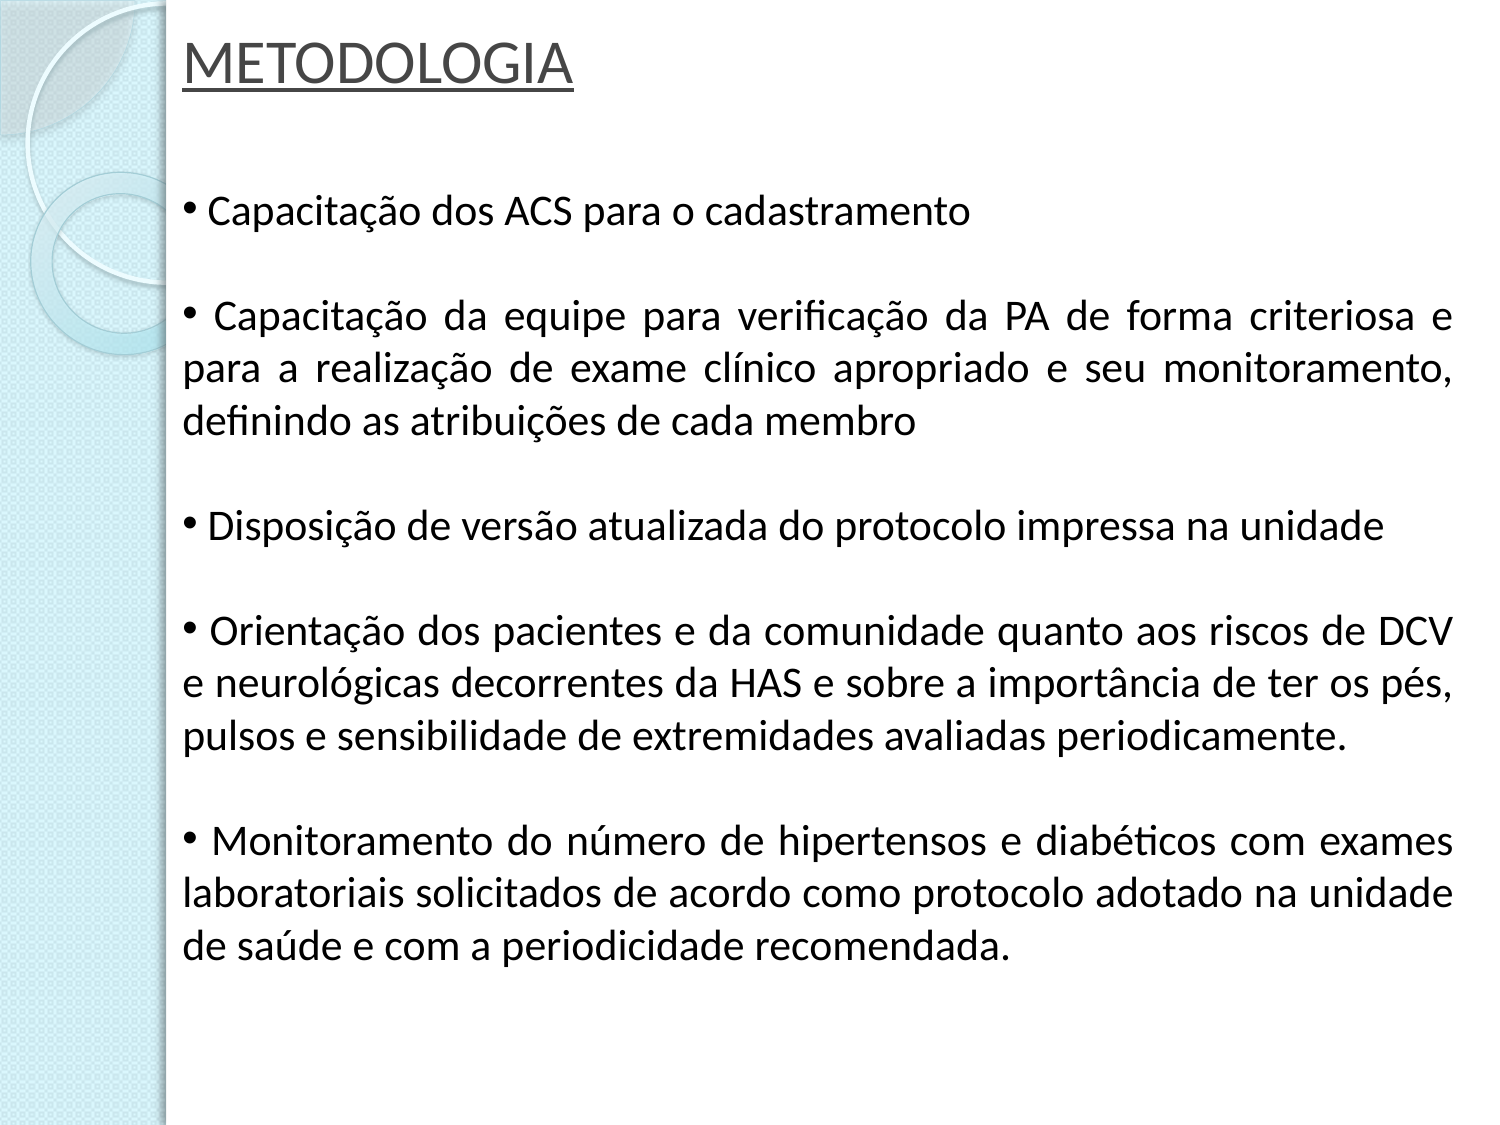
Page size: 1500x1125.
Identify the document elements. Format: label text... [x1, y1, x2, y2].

text_box METODOLOGIA [167, 0, 1398, 121]
text_box Capacitação dos ACS para o cadastramento Capacitação da equipe para verificação da PA de forma criteriosa e para a realização de exame clínico apropriado e seu monitoramento, definindo as atribuições de cada membro Disposição de versão atualizada do protocolo impressa na unidade Orientação dos pacientes e da comunidade quanto aos riscos de DCV e neurológicas decorrentes da HAS e sobre a importância de ter os pés, pulsos e sensibilidade de extremidades avaliadas periodicamente. Monitoramento do número de hipertensos e diabéticos com exames laboratoriais solicitados de acordo como protocolo adotado na unidade de saúde e com a periodicidade recomendada. [167, 121, 1469, 1082]
